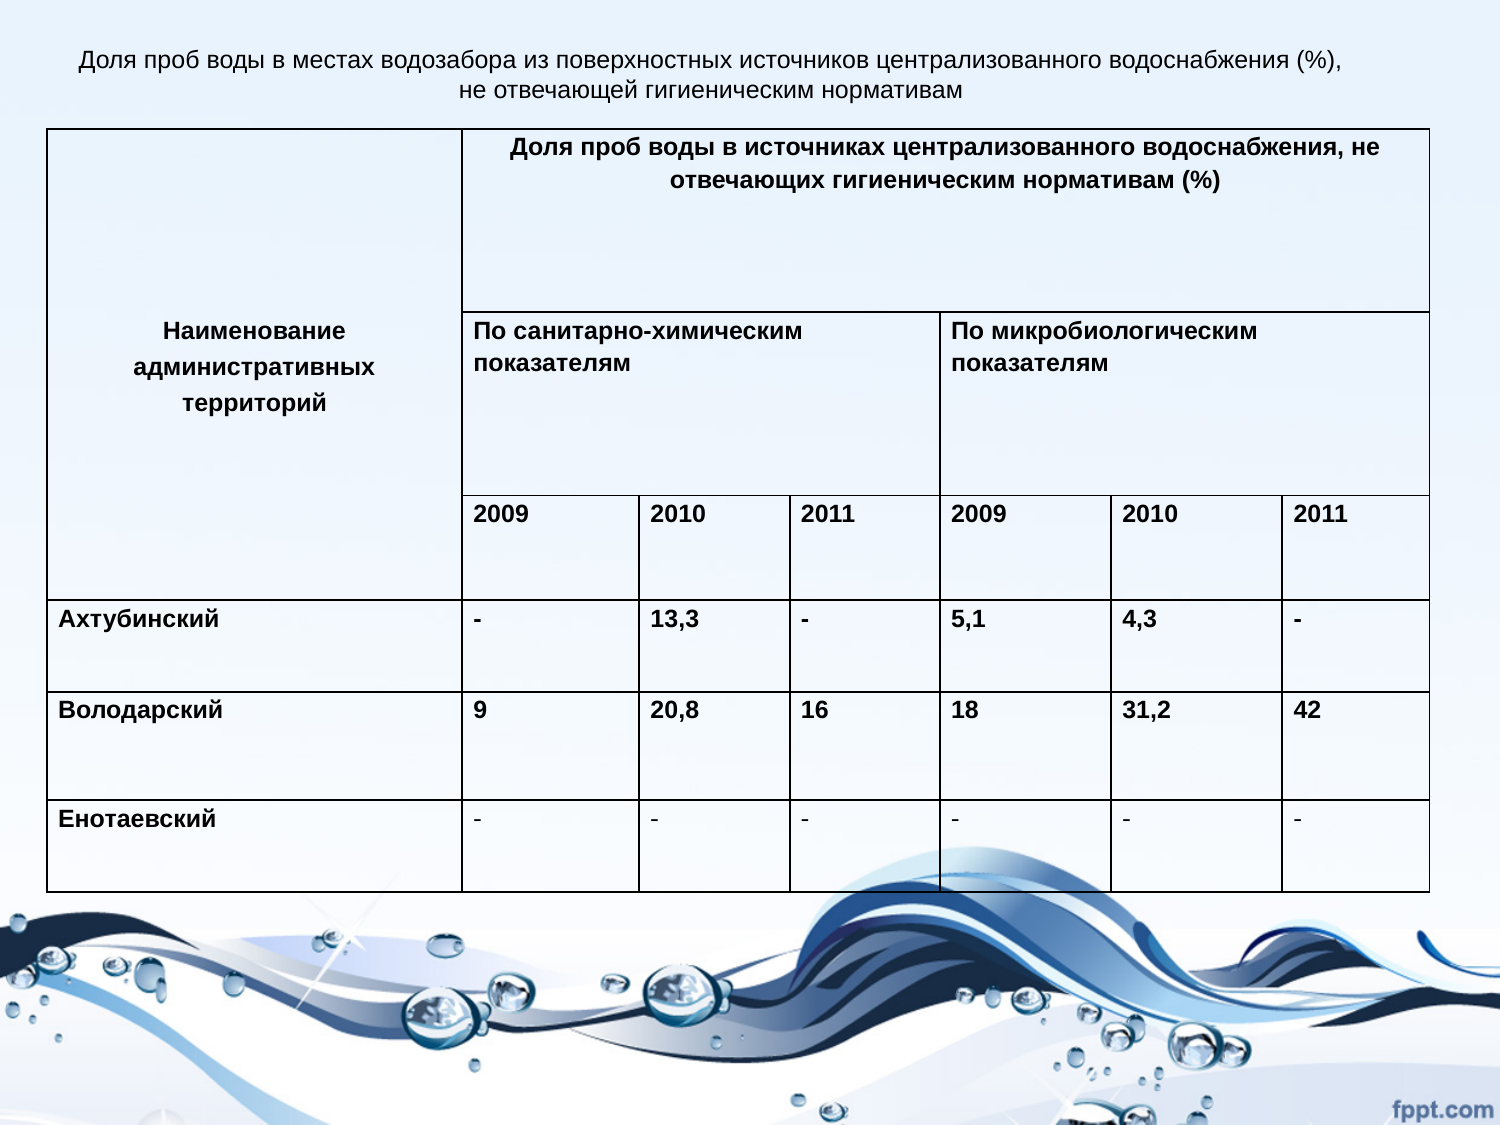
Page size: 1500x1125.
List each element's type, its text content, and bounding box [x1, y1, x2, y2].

table_cell 18 [941, 693, 1110, 799]
table_cell 9 [463, 693, 638, 799]
table_cell 2010 [640, 496, 789, 599]
table_cell 20,8 [640, 693, 789, 799]
table_cell 2009 [463, 496, 638, 599]
table_cell По микробиологическим показателям [941, 313, 1429, 495]
table_cell - [1283, 801, 1429, 891]
table_header Доля проб воды в источниках централизованного водоснабжения, не отвечающих гигиеническим нормативам (%) [463, 156, 1429, 311]
table_cell - [640, 801, 789, 891]
table_cell 16 [791, 693, 939, 799]
table_cell Енотаевский [48, 801, 461, 891]
table_cell Ахтубинский [48, 601, 461, 691]
table_cell - [941, 801, 1110, 891]
table_cell По санитарно-химическим показателям [463, 313, 939, 495]
table_cell 31,2 [1112, 693, 1281, 799]
table_cell 42 [1283, 693, 1429, 799]
table_cell - [1112, 801, 1281, 891]
table_cell - [1283, 601, 1429, 691]
table_cell 2011 [791, 496, 939, 599]
table_cell - [791, 801, 939, 891]
table_cell 2010 [1112, 496, 1281, 599]
table_header Наименование административных территорий [48, 156, 461, 599]
table_cell 5,1 [941, 601, 1110, 691]
text_box Доля проб воды в местах водозабора из поверхностных источников централизованного водоснабжения (%), не отвечающей гигиеническим нормативам [0, 35, 1430, 156]
table_cell Володарский [48, 693, 461, 799]
table_cell - [463, 601, 638, 691]
table_cell 13,3 [640, 601, 789, 691]
table_cell - [791, 601, 939, 691]
table_cell 4,3 [1112, 601, 1281, 691]
table_cell - [463, 801, 638, 891]
picture [0, 0, 1500, 1125]
table_cell 2011 [1283, 496, 1429, 599]
table_cell 2009 [941, 496, 1110, 599]
